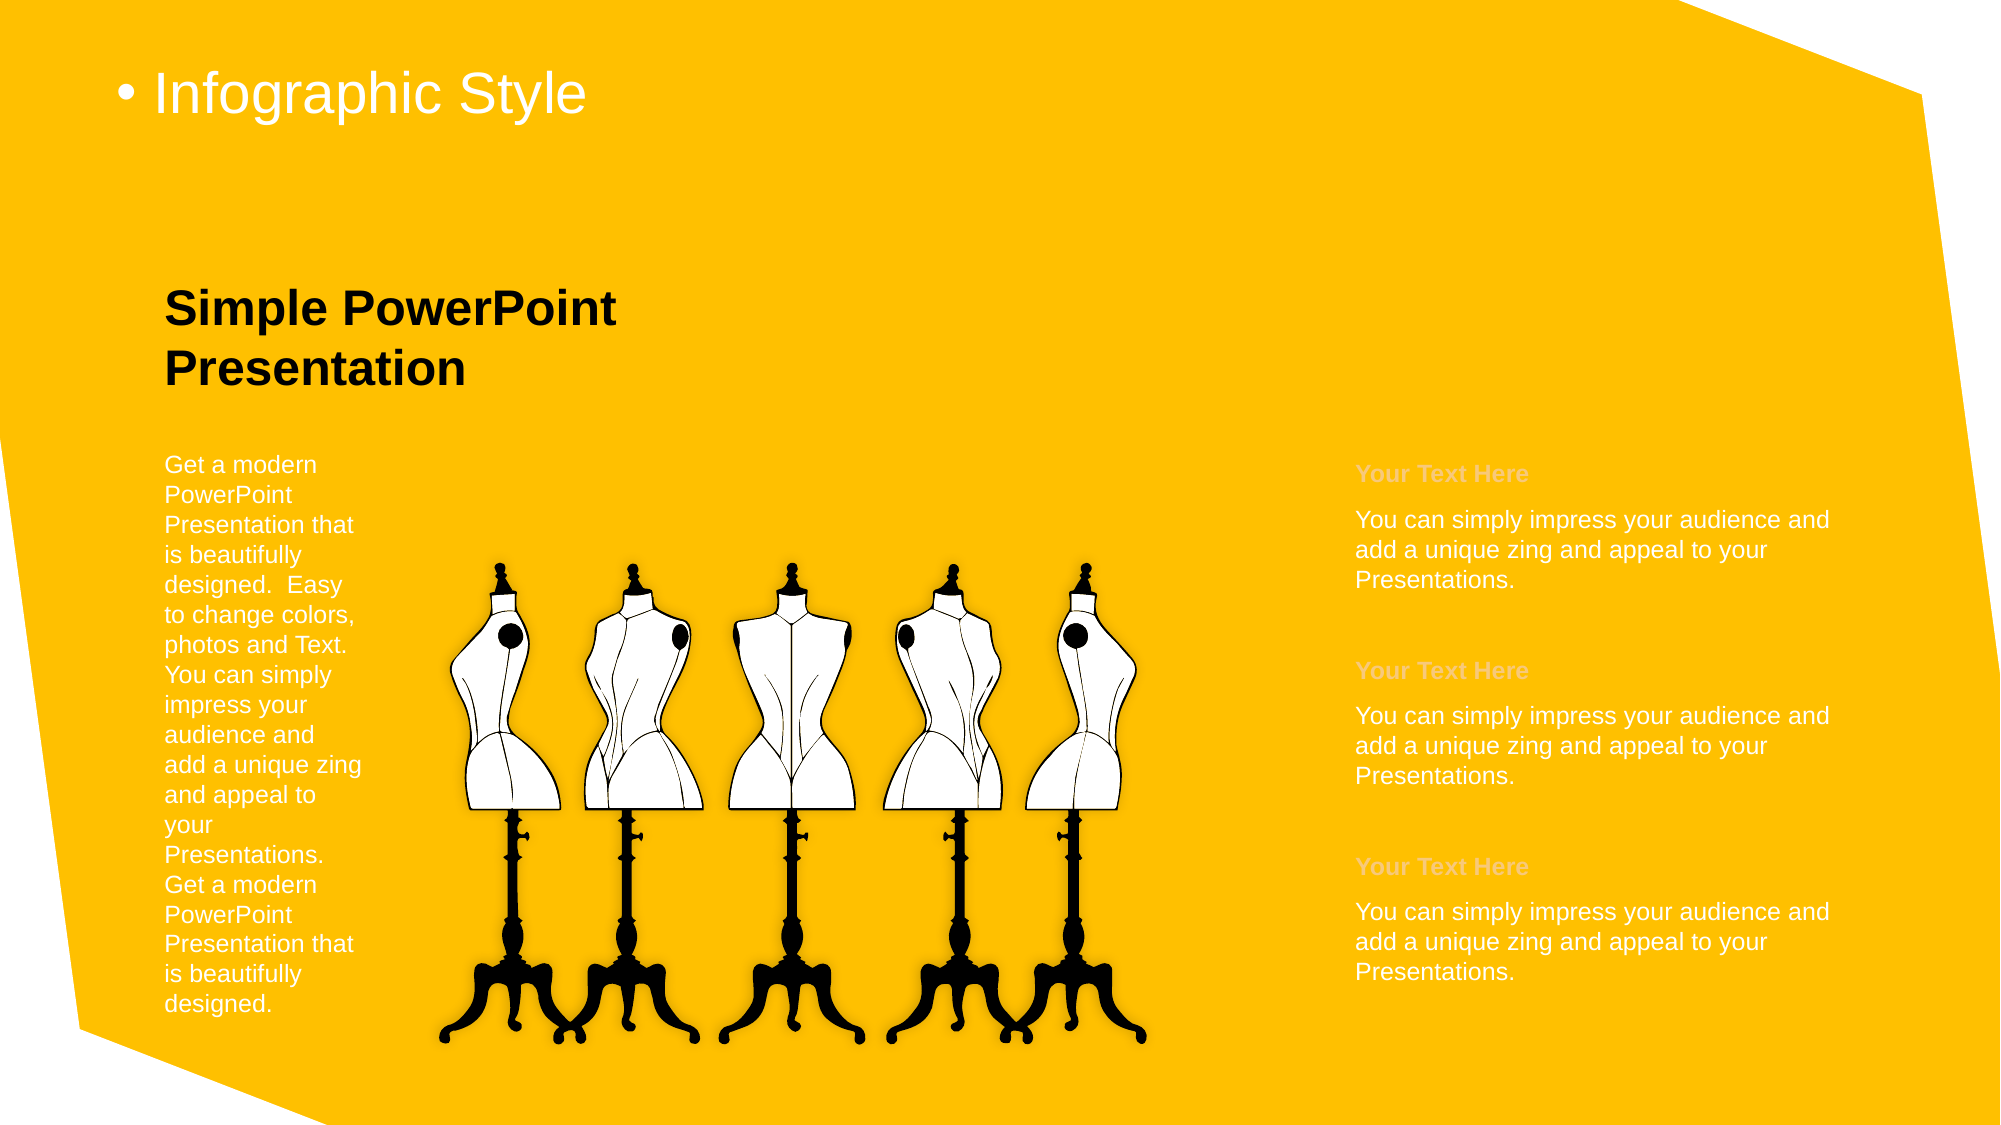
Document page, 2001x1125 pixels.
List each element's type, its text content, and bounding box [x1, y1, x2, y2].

list Infographic Style [101, 55, 2000, 175]
text_box Simple PowerPoint Presentation [149, 268, 729, 404]
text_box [1340, 843, 1849, 995]
text_box Get a modern PowerPoint Presentation that is beautifully designed. Easy to change colors, photos and Text. You can simply impress your audience and add a unique zing and appeal to your Presentations. Get a modern PowerPoint Presentation that is beautifully designed. [149, 441, 380, 1026]
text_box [1340, 646, 1849, 799]
picture [439, 562, 1149, 1046]
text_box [1340, 450, 1849, 602]
